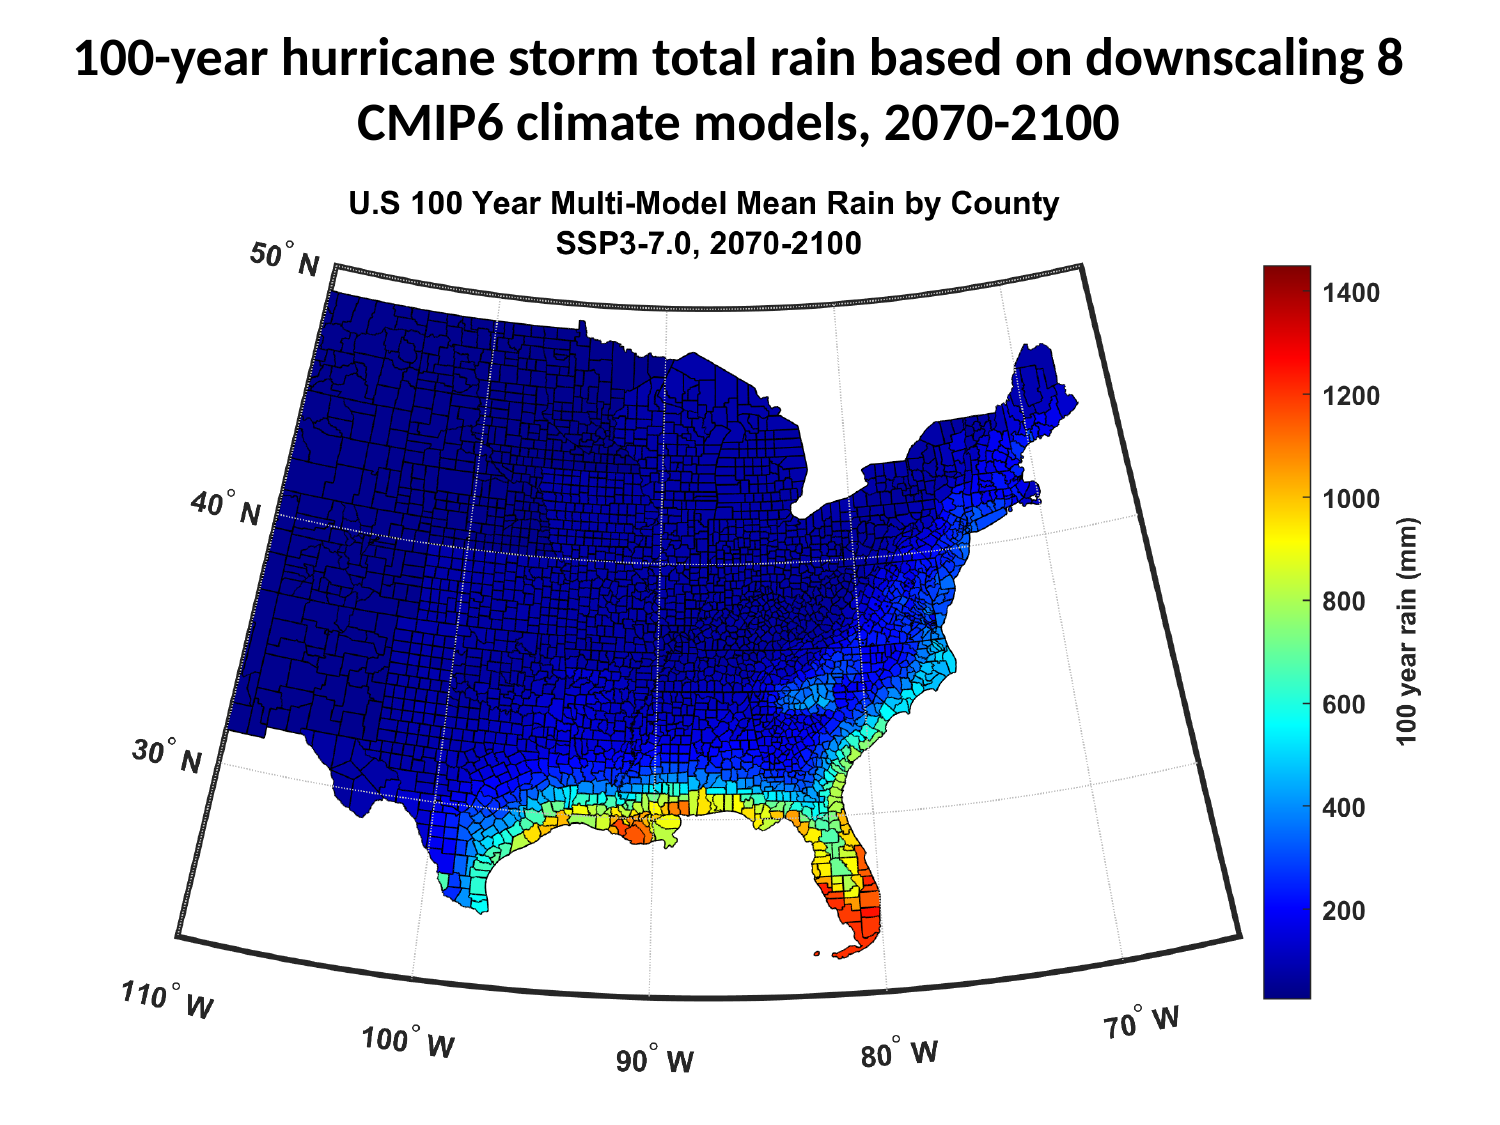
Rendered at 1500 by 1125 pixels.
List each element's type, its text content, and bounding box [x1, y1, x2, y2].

text_box 100-year hurricane storm total rain based on downscaling 8 CMIP6 climate models, 2070-2100 [56, 13, 1422, 159]
picture [0, 173, 1500, 1086]
